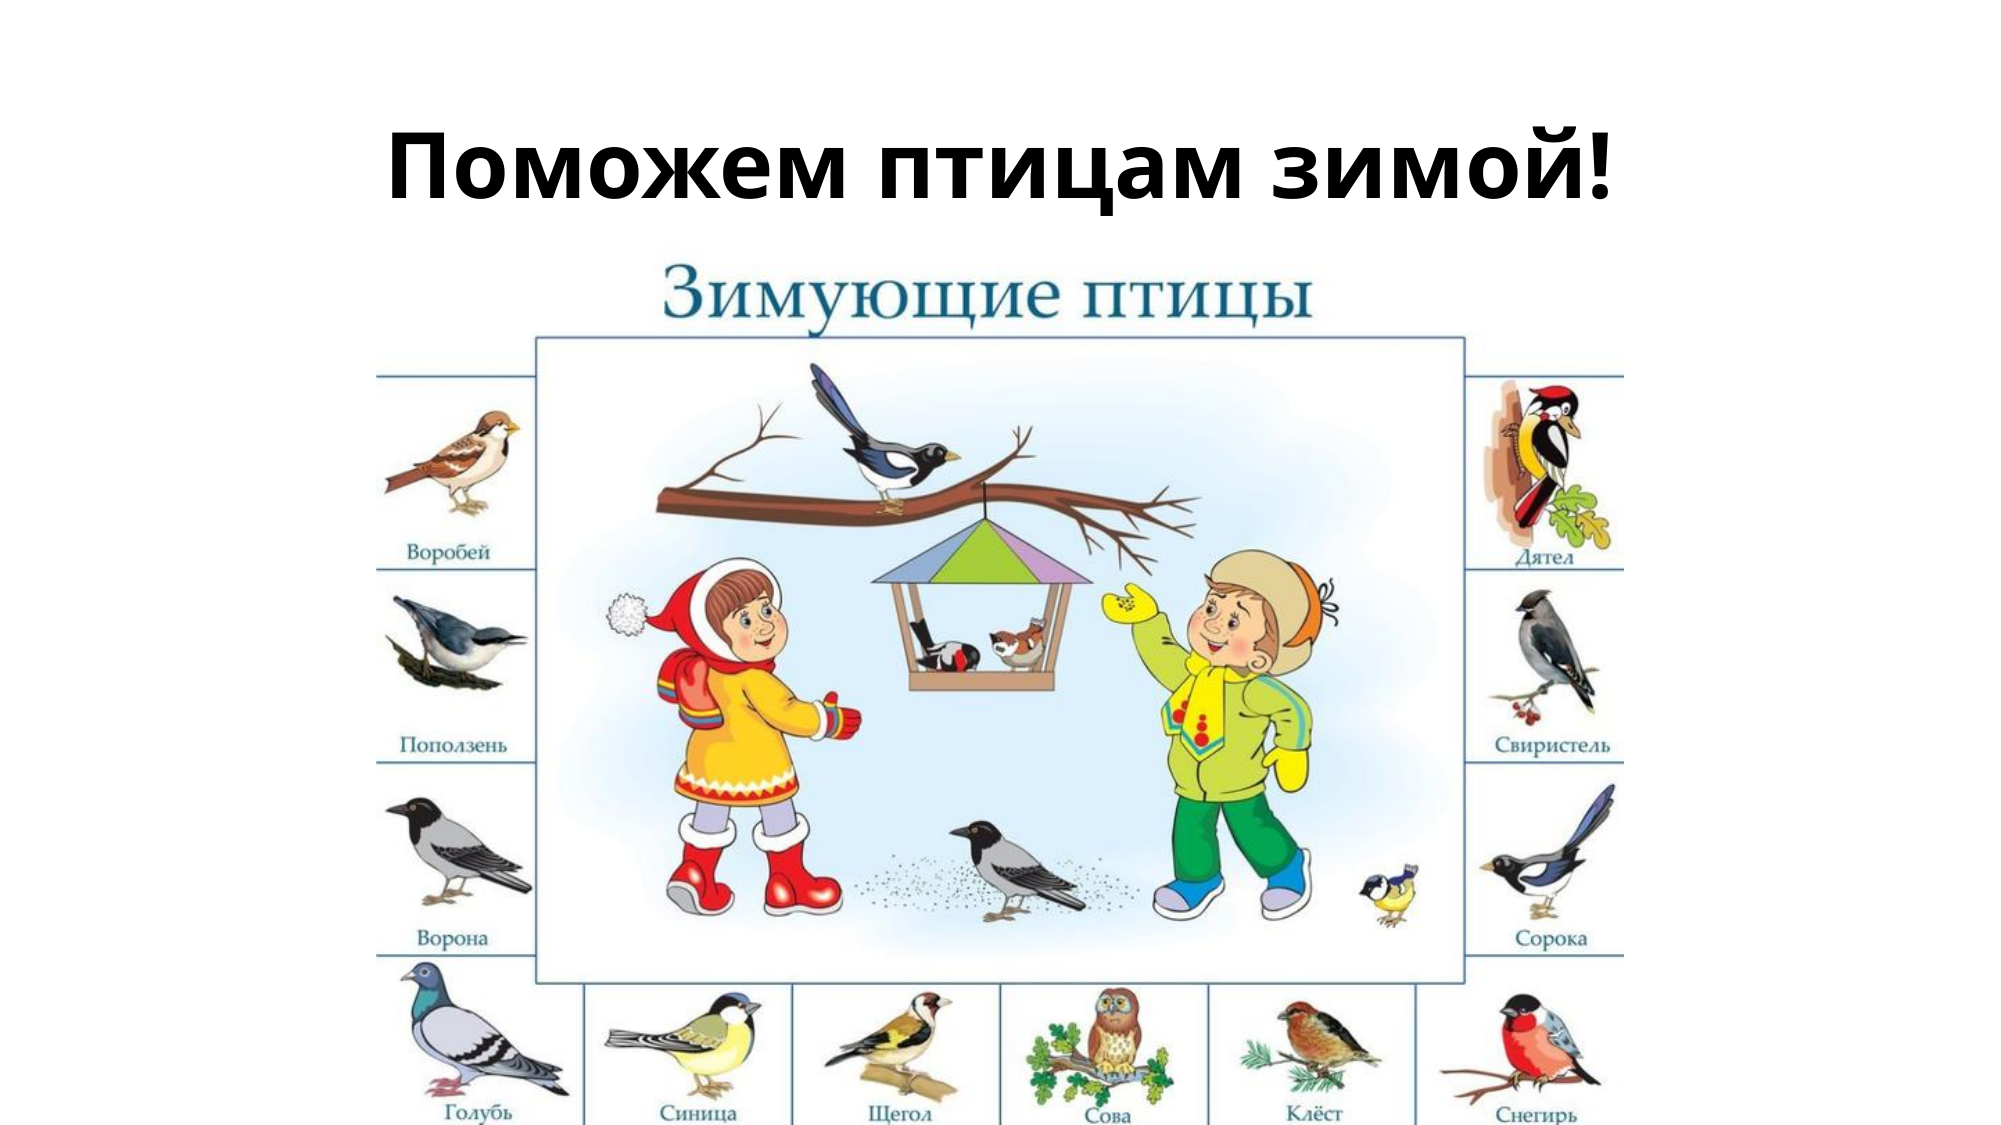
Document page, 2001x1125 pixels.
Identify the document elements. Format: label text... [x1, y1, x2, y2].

title Поможем птицам зимой! [137, 59, 1863, 278]
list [376, 243, 1624, 1125]
